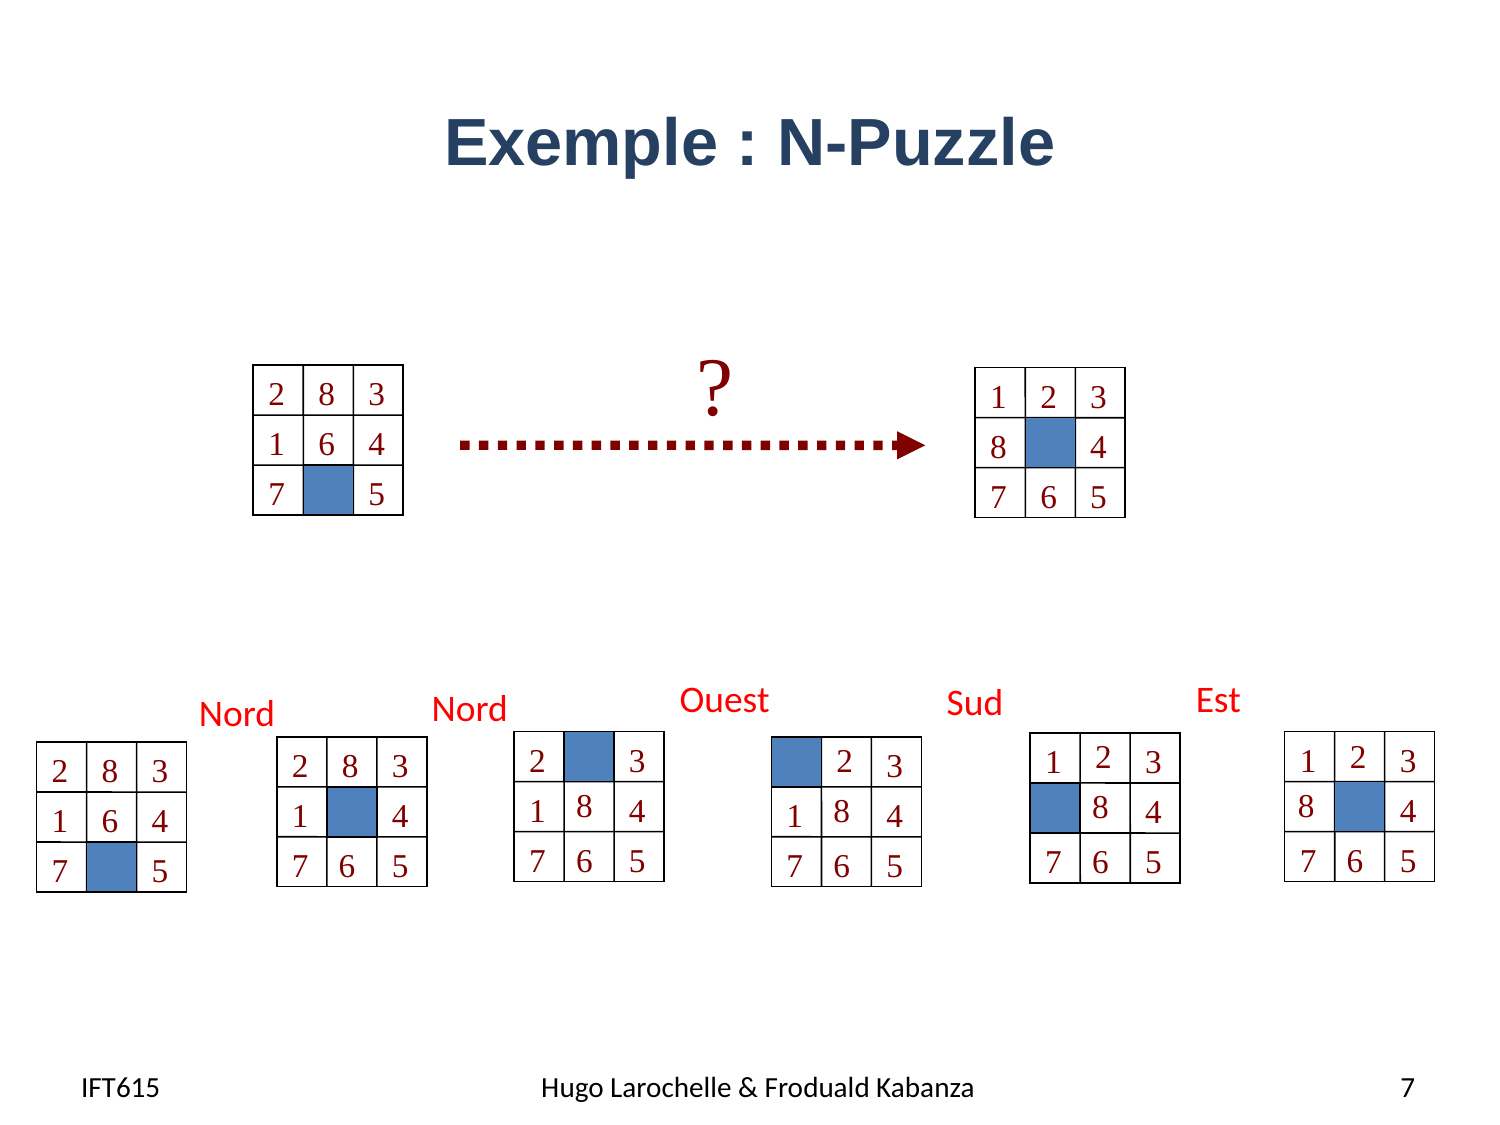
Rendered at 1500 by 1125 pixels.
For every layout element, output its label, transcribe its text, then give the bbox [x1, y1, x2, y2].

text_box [771, 736, 922, 887]
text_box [36, 741, 187, 898]
slide_number 7 [1080, 1056, 1431, 1117]
text_box 2 [821, 731, 869, 735]
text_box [974, 367, 1126, 524]
title Exemple : N-Puzzle [75, 45, 1425, 233]
text_box Nord [184, 681, 291, 742]
text_box [912, 439, 926, 452]
text_box Sud [931, 670, 1019, 731]
text_box 2 [1080, 727, 1127, 731]
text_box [276, 736, 428, 887]
text_box Ouest [664, 667, 785, 727]
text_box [513, 731, 665, 882]
slide_number IFT615 [66, 1056, 356, 1117]
text_box Est [1181, 667, 1256, 727]
text_box Nord [416, 676, 523, 737]
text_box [1284, 731, 1435, 882]
text_box ? [681, 324, 749, 440]
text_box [1029, 732, 1181, 884]
footer Hugo Larochelle & Froduald Kabanza [520, 1056, 996, 1117]
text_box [252, 364, 404, 521]
